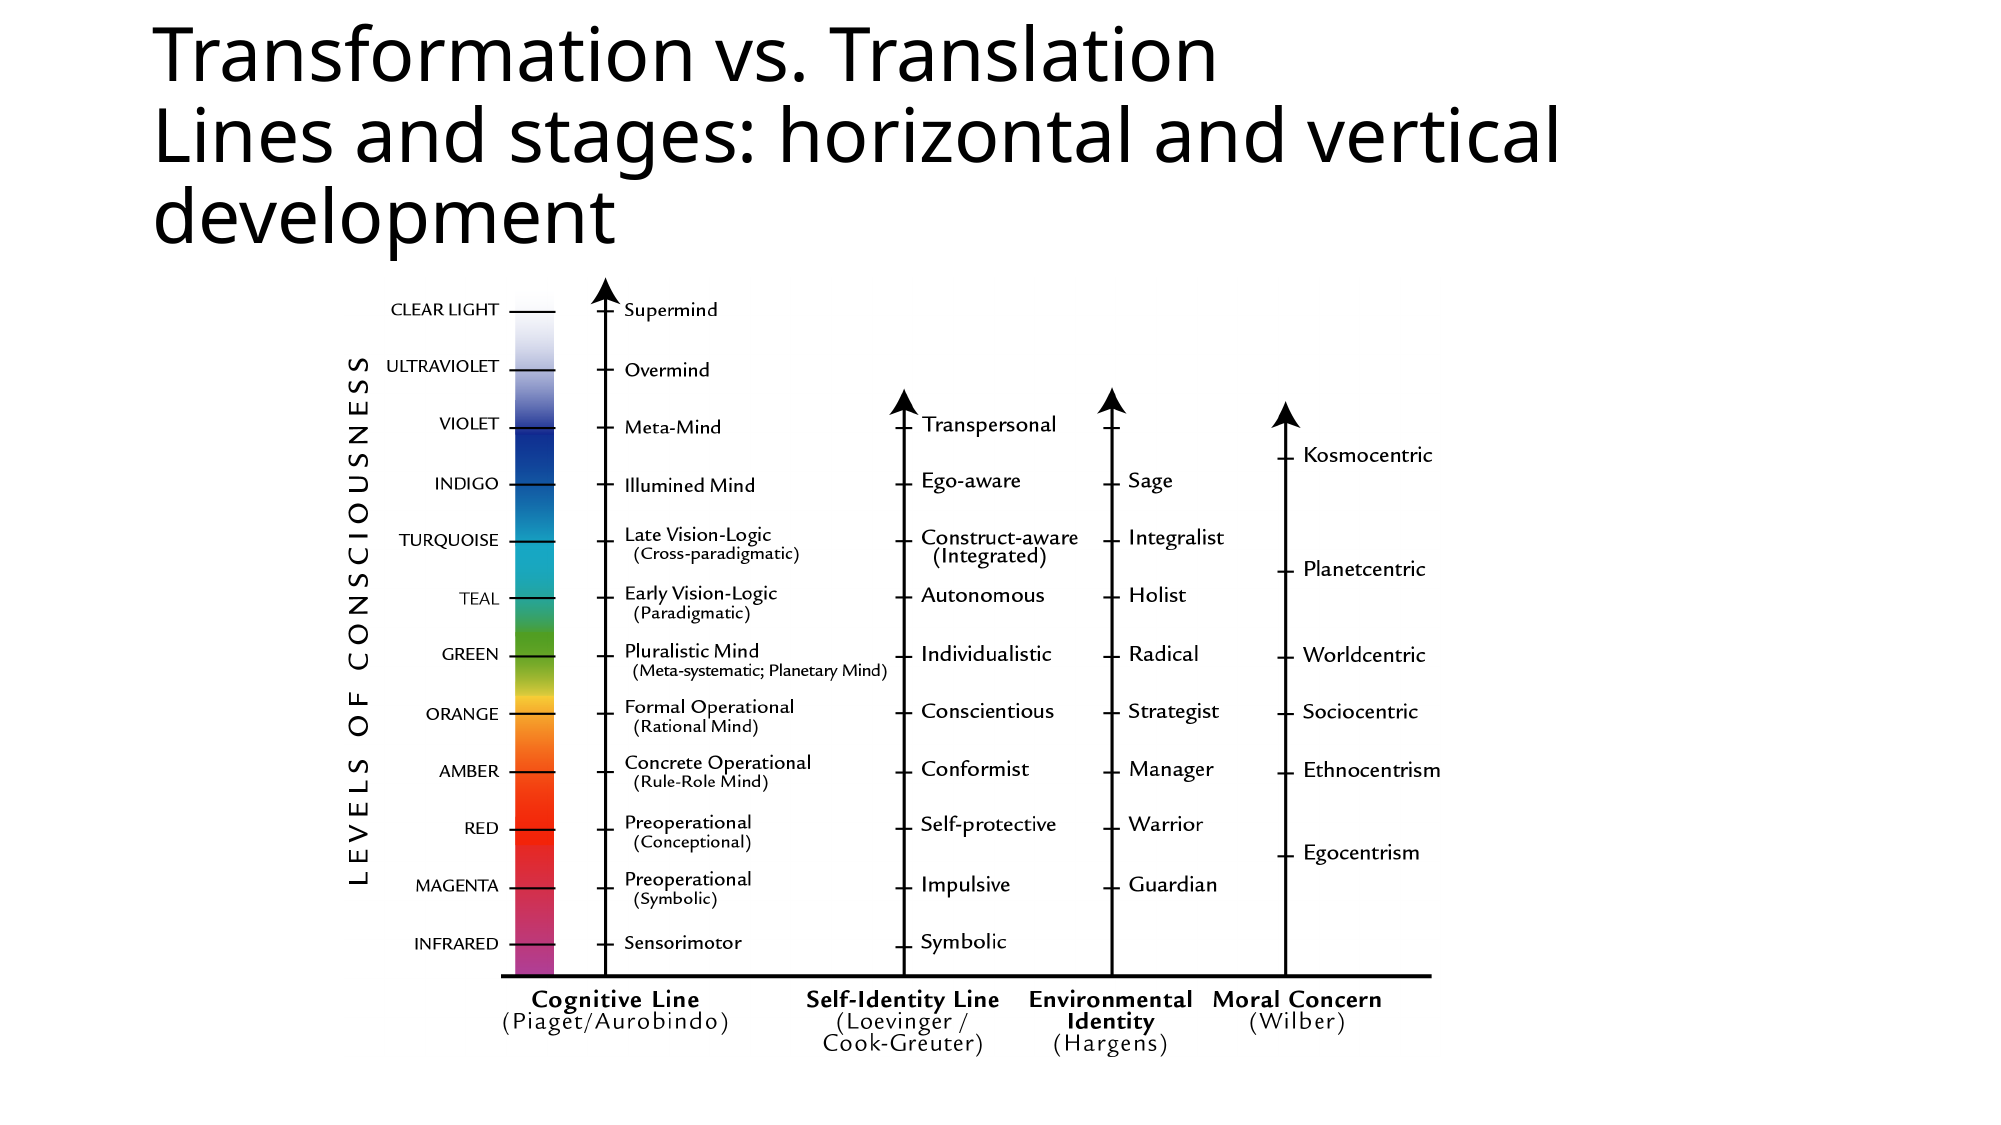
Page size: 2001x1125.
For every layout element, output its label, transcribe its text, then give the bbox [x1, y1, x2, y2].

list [344, 277, 1441, 1058]
title Transformation vs. Translation Lines and stages: horizontal and vertical development [137, 0, 1863, 278]
